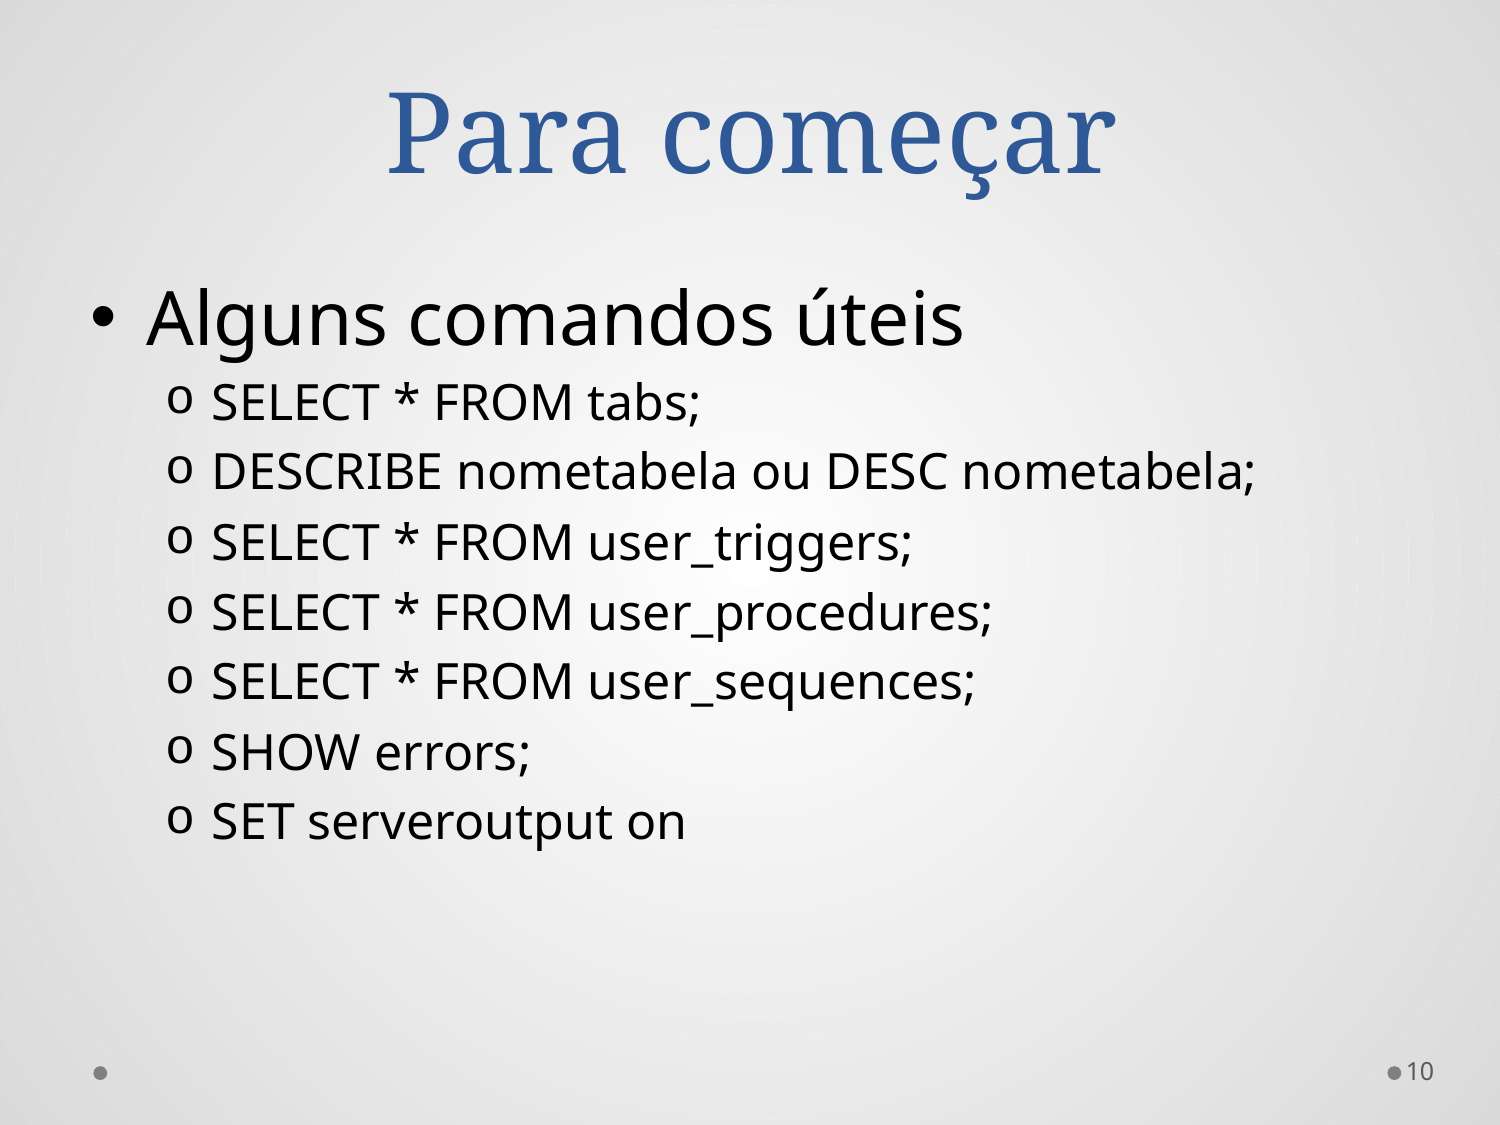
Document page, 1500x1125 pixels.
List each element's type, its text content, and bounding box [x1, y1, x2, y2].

slide_number 10 [1401, 1042, 1494, 1103]
text_box Para começar [76, 54, 1427, 204]
list Alguns comandos úteis SELECT * FROM tabs; DESCRIBE nometabela ou DESC nometabela; SELECT * FROM user_triggers; SELECT * FROM user_procedures; SELECT * FROM user_sequences; SHOW errors; SET serveroutput on [75, 262, 1425, 1005]
